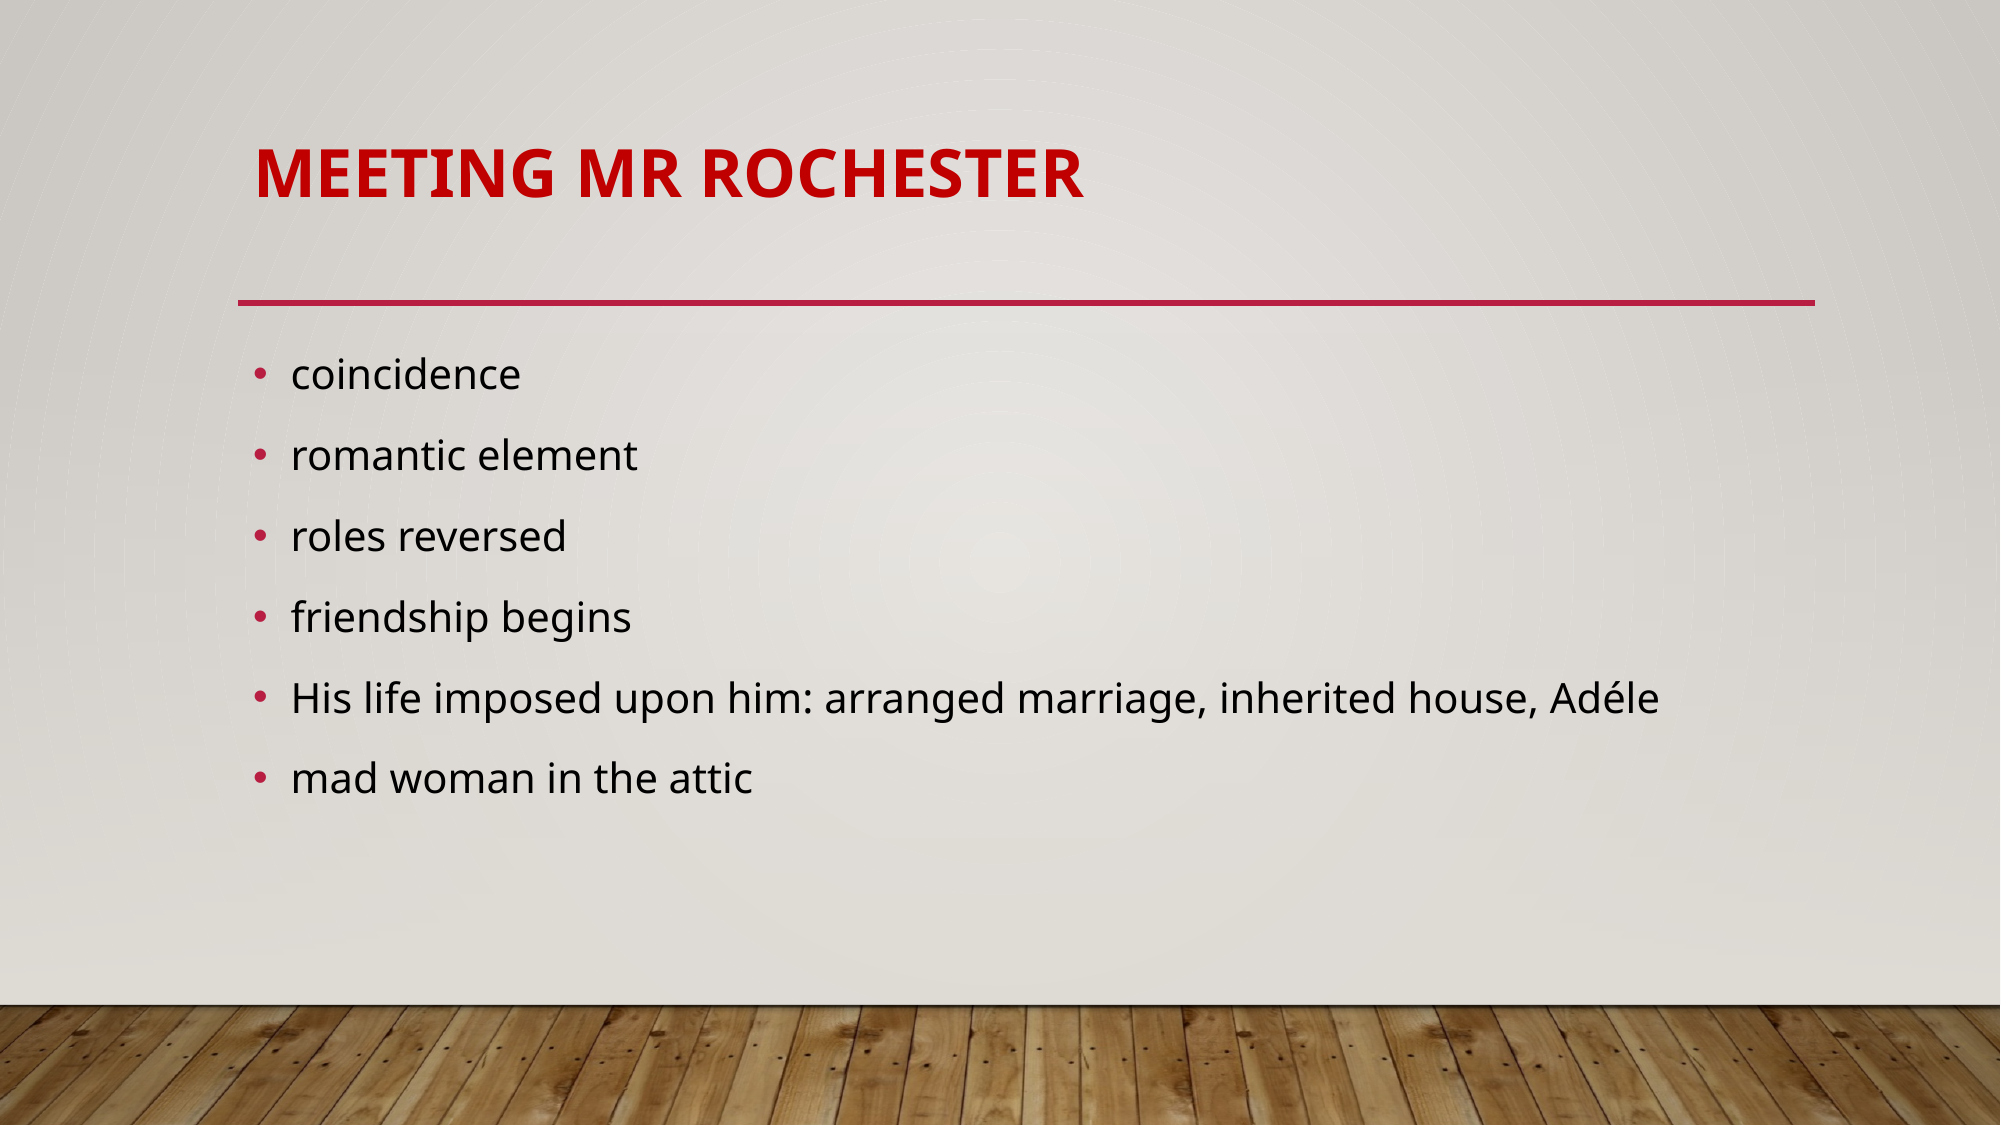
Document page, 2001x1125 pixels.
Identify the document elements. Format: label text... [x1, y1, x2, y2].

list coincidence romantic element roles reversed friendship begins His life imposed upon him: arranged marriage, inherited house, Adéle mad woman in the attic [238, 330, 1814, 897]
title meeting mr rochester [238, 131, 1814, 305]
picture [0, 1005, 2000, 1125]
